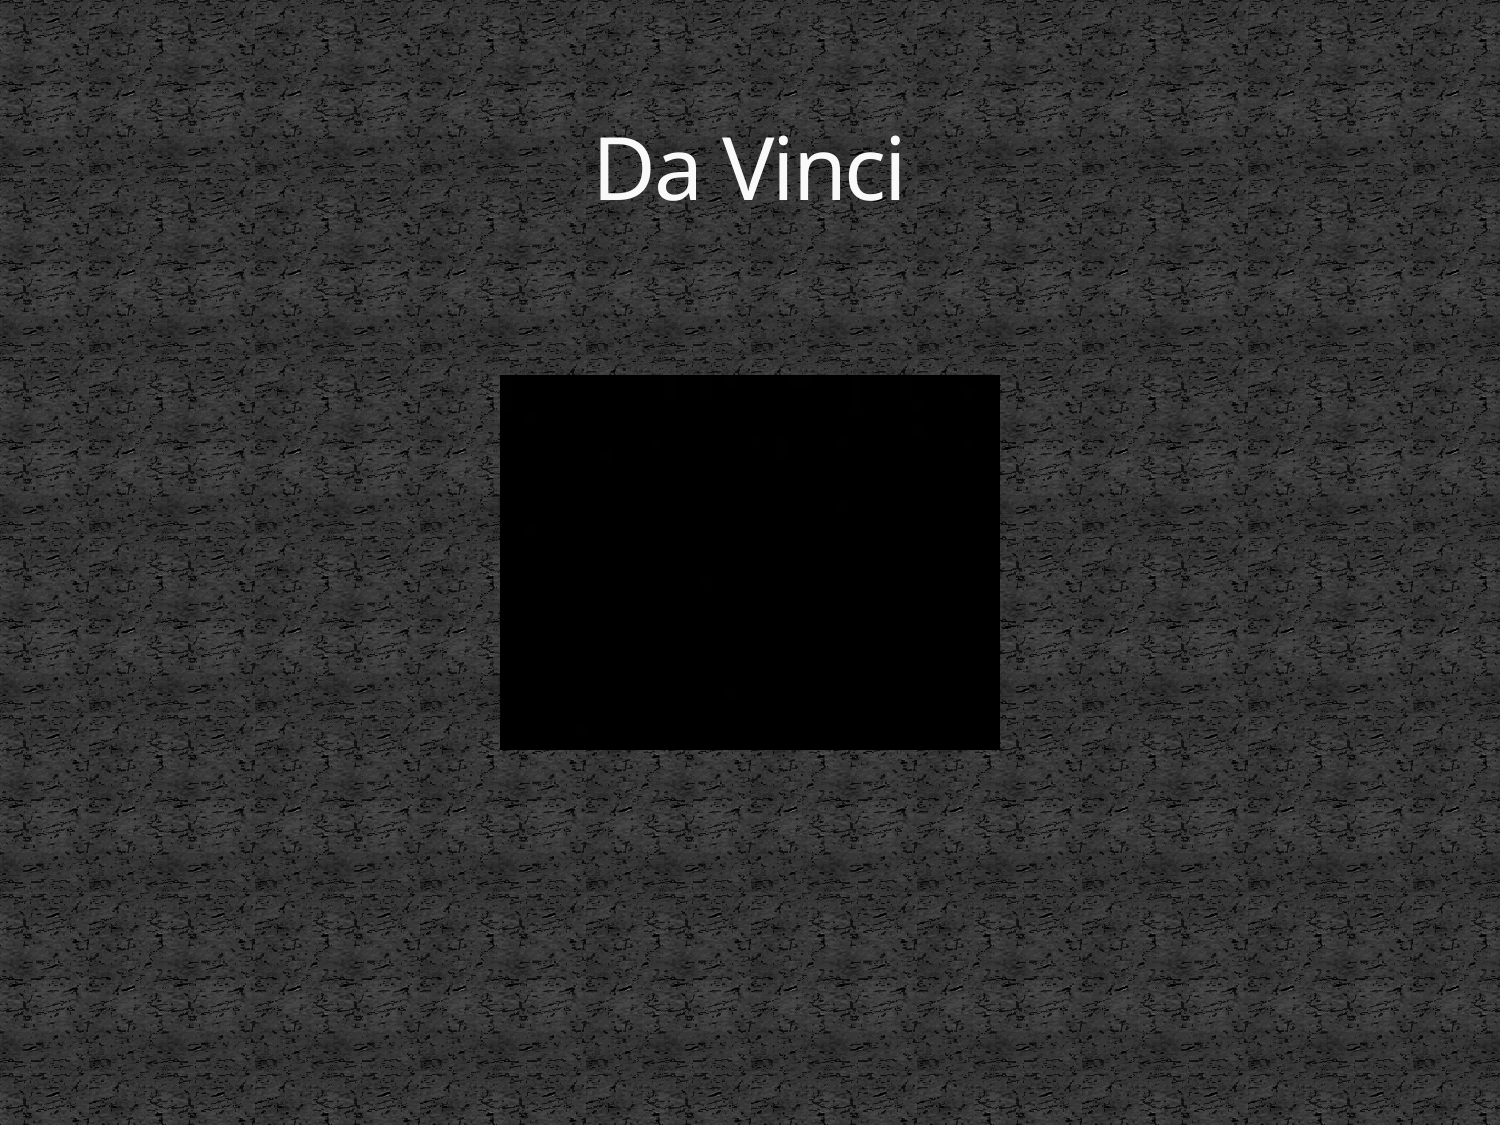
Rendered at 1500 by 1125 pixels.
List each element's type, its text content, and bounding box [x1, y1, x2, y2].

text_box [499, 374, 1001, 751]
title Da Vinci [74, 24, 1425, 225]
